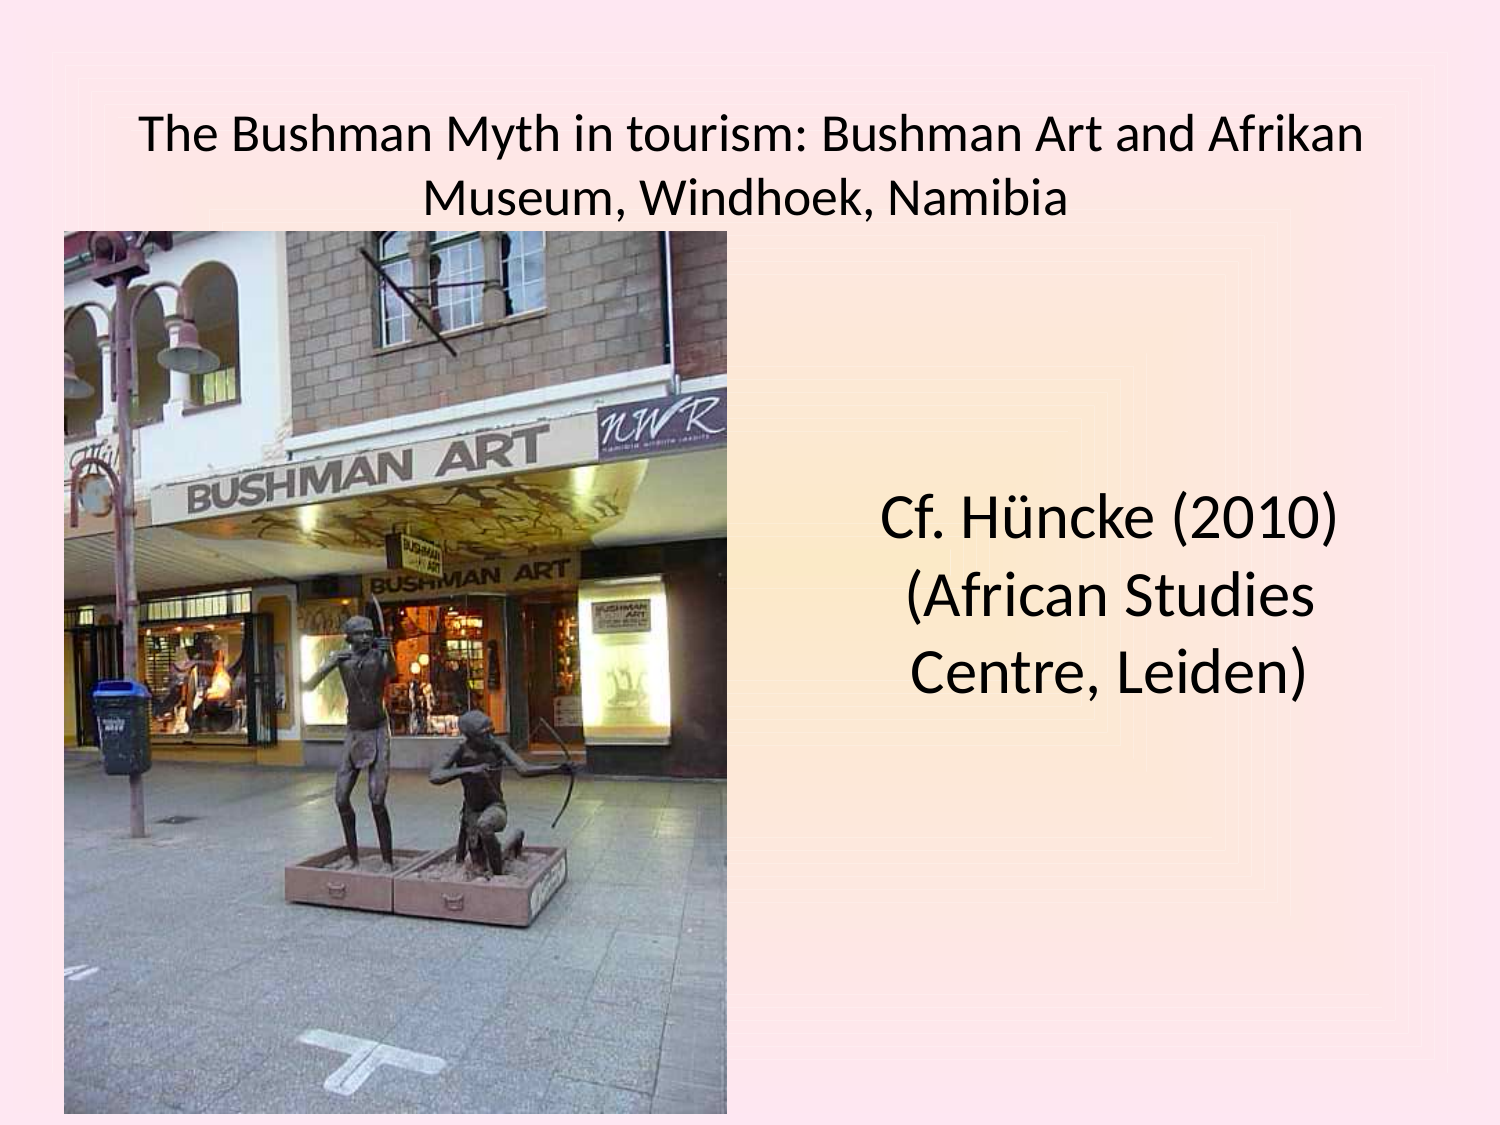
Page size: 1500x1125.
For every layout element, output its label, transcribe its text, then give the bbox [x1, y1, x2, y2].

title The Bushman Myth in tourism: Bushman Art and Afrikan Museum, Windhoek, Namibia [76, 90, 1427, 325]
text_box Cf. Hüncke (2010) (African Studies Centre, Leiden) [797, 255, 1424, 1035]
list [64, 231, 727, 1114]
